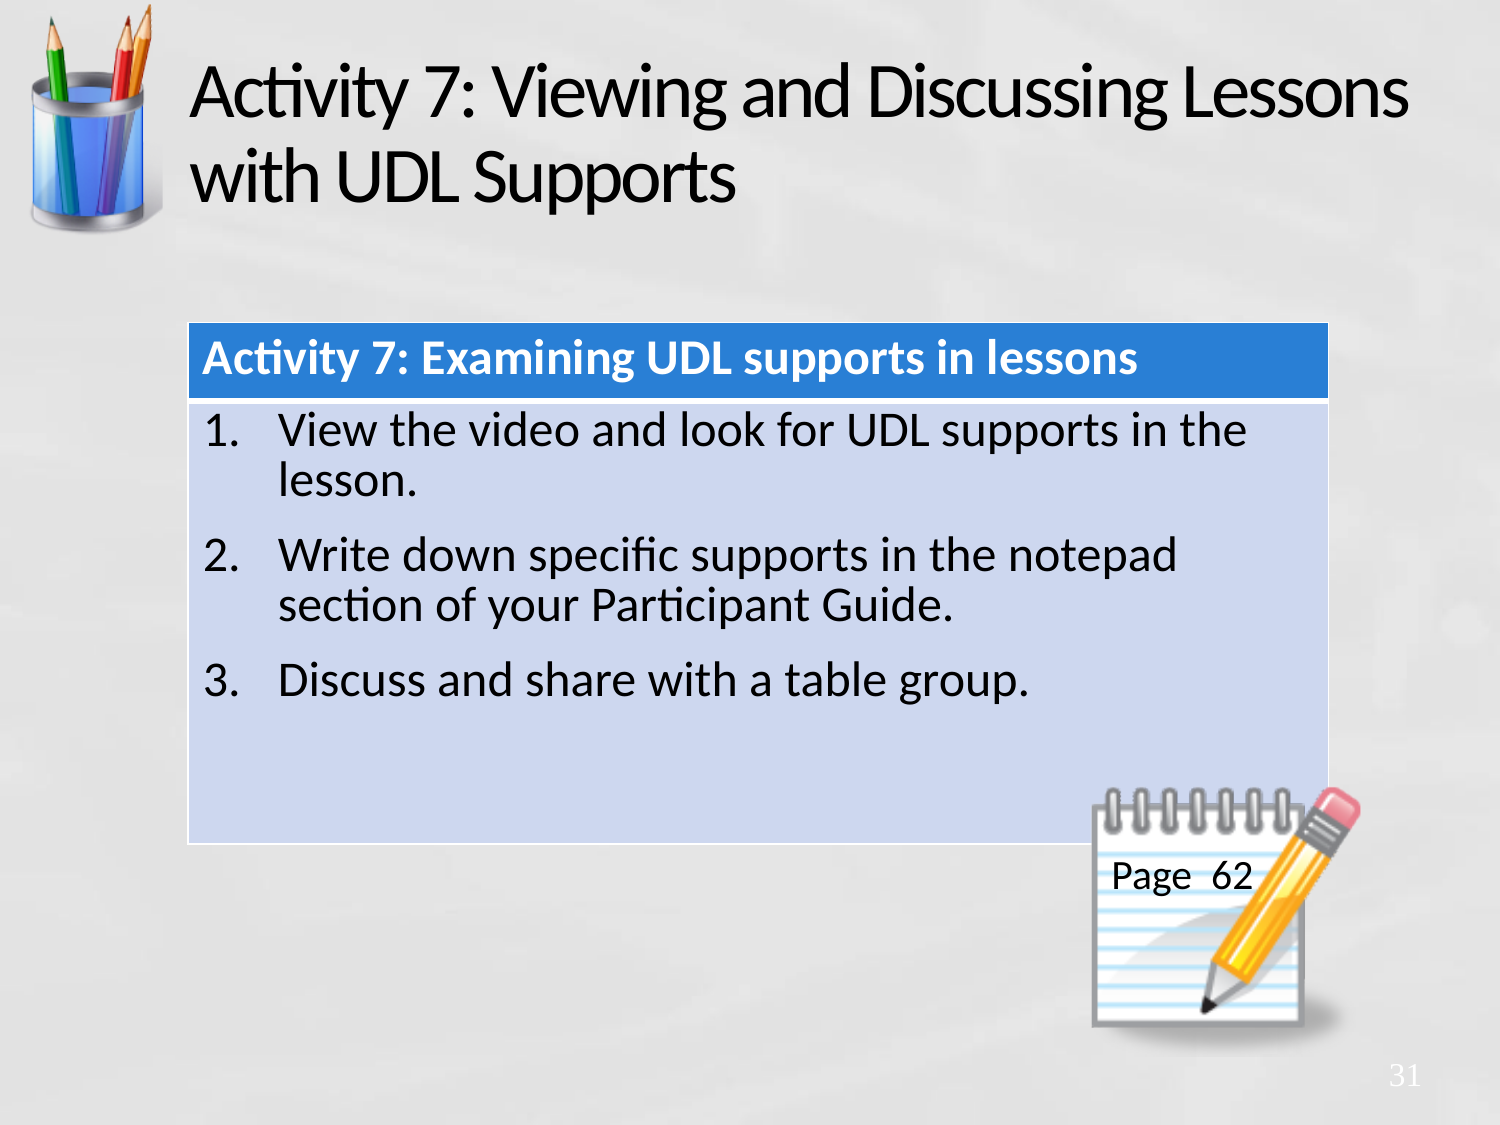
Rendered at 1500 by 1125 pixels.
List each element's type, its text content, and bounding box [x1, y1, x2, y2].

picture [0, 0, 1500, 1125]
table_header Activity 7: Examining UDL supports in lessons [189, 323, 1328, 398]
slide_number 90 [1227, 1043, 1438, 1103]
table_cell View the video and look for UDL supports in the lesson. Write down specific supports in the notepad section of your Participant Guide. Discuss and share with a table group. [189, 404, 1328, 843]
title Activity 7: Viewing and Discussing Lessons with UDL Supports [189, 49, 1500, 222]
